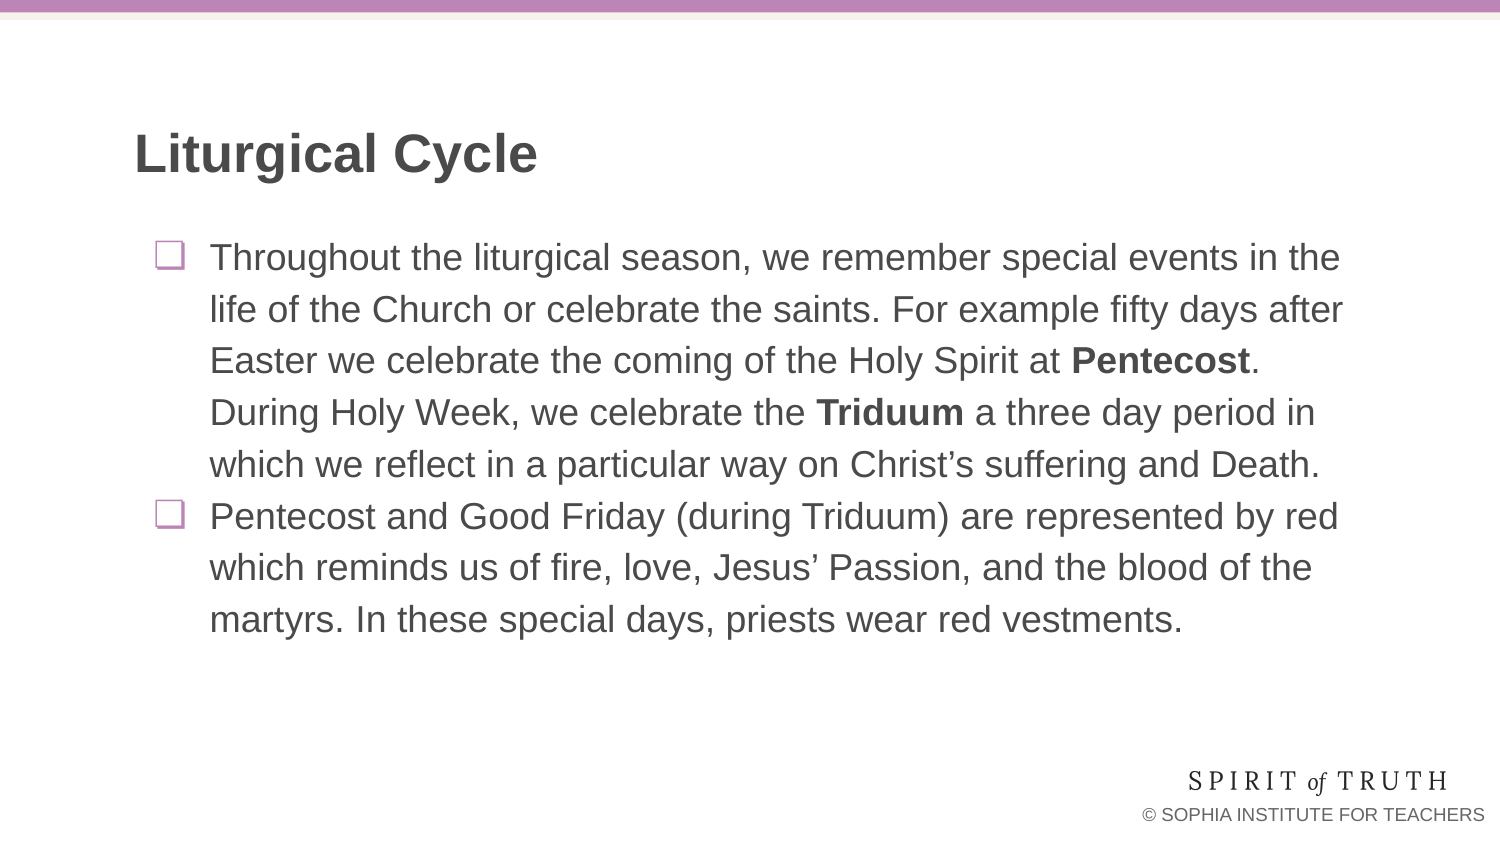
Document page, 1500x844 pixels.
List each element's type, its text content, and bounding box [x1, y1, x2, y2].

list Throughout the liturgical season, we remember special events in the life of the Church or celebrate the saints. For example fifty days after Easter we celebrate the coming of the Holy Spirit at Pentecost. During Holy Week, we celebrate the Triduum a three day period in which we reflect in a particular way on Christ’s suffering and Death. Pentecost and Good Friday (during Triduum) are represented by red which reminds us of fire, love, Jesus’ Passion, and the blood of the martyrs. In these special days, priests wear red vestments. [119, 211, 1381, 755]
picture [1186, 768, 1449, 797]
title Liturgical Cycle [119, 103, 1381, 192]
